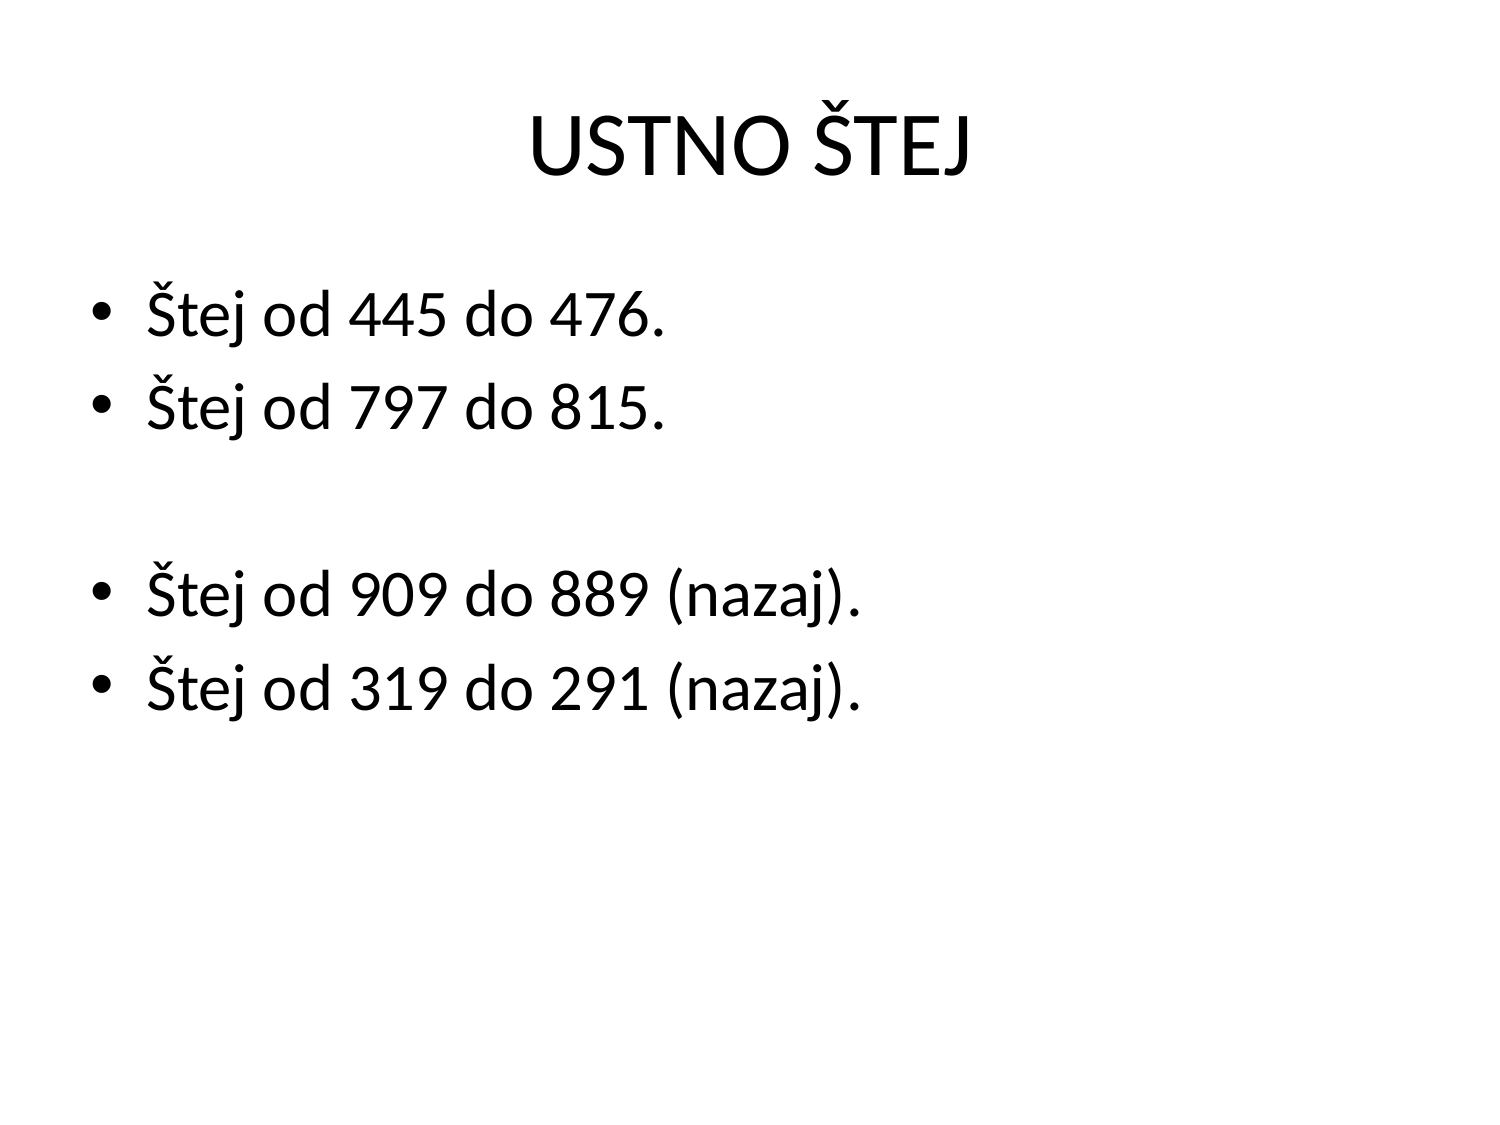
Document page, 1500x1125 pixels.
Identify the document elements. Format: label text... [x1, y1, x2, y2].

title USTNO ŠTEJ [75, 45, 1425, 233]
list Štej od 445 do 476. Štej od 797 do 815. Štej od 909 do 889 (nazaj). Štej od 319 do 291 (nazaj). [75, 262, 1425, 1005]
